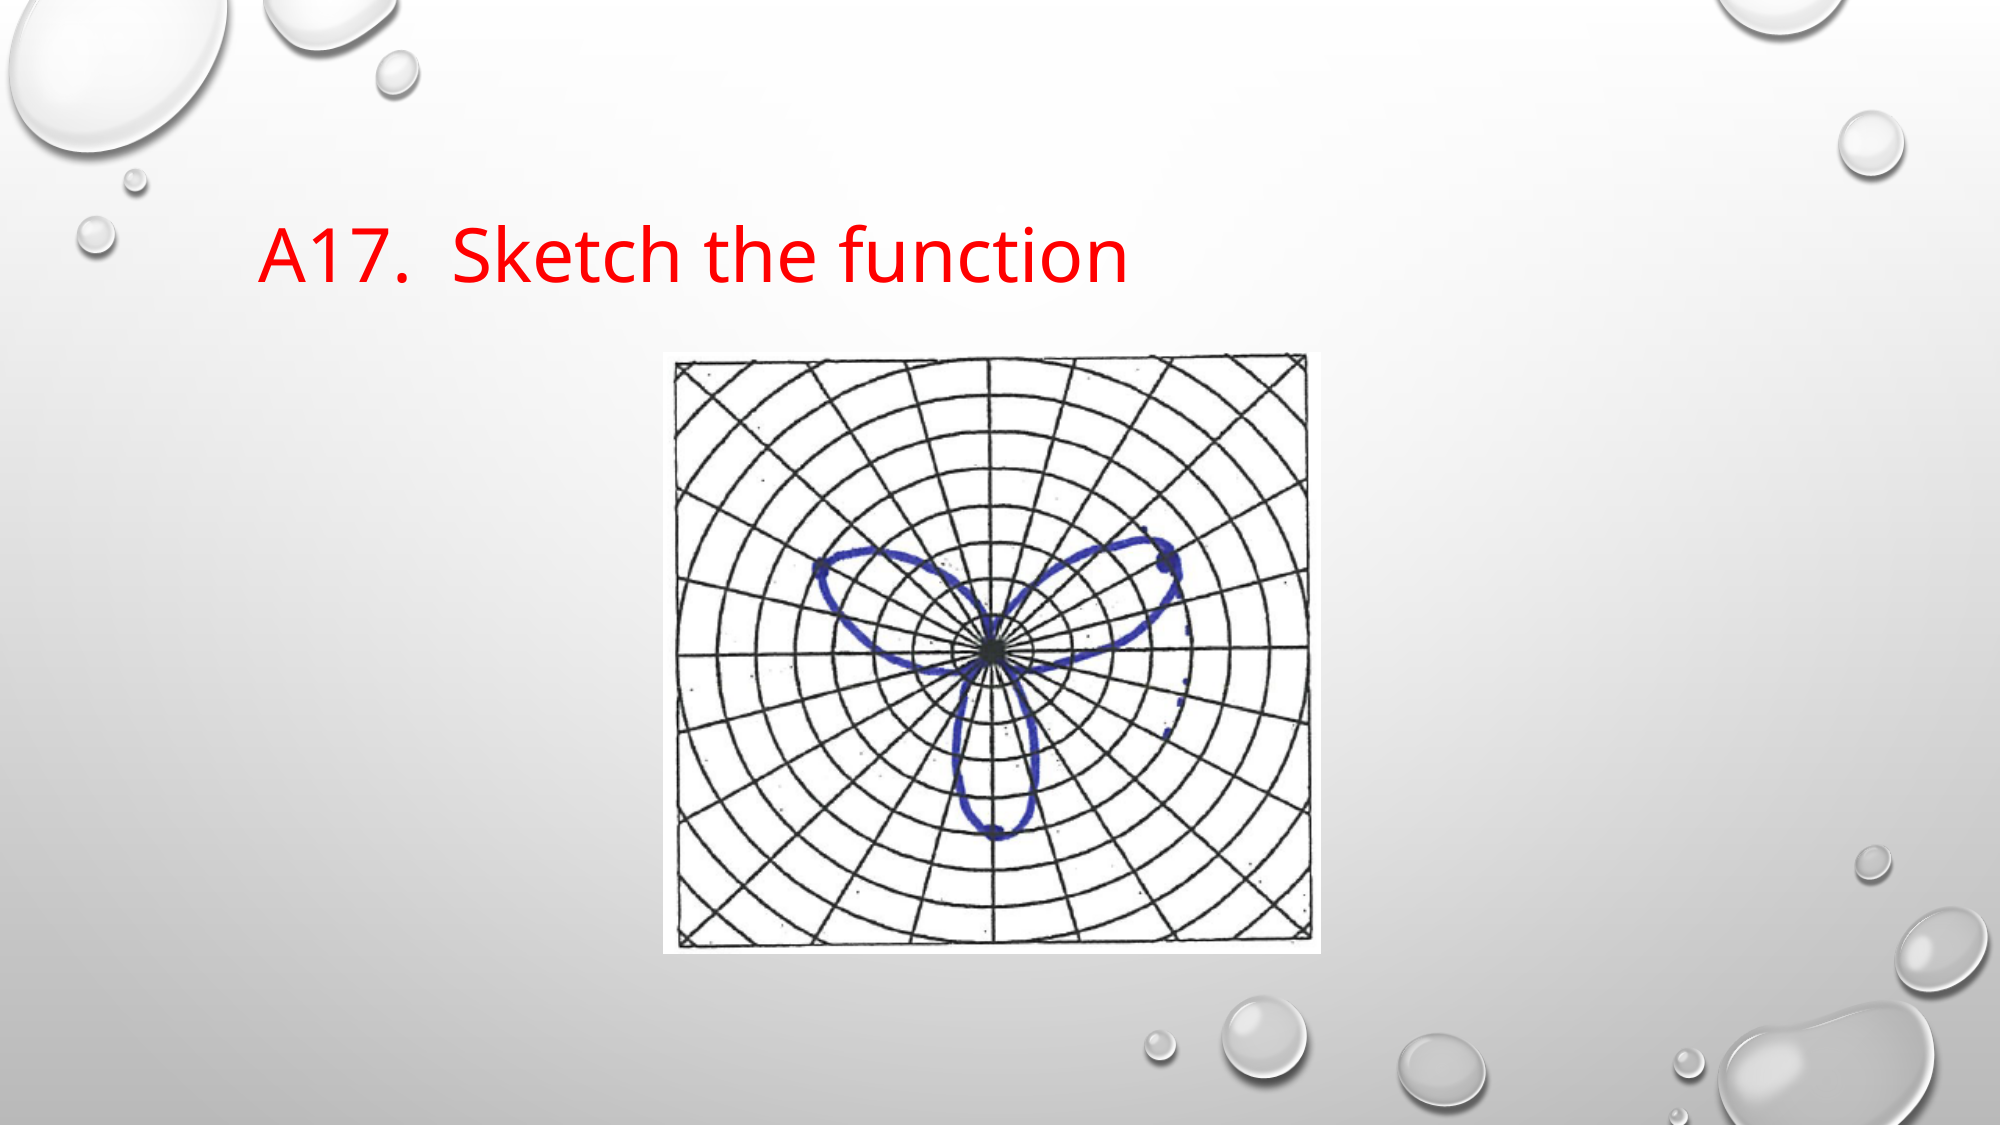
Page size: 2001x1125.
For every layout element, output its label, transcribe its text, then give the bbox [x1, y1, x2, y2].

title A17. Sketch the function [243, 127, 1717, 390]
picture [0, 0, 2000, 1125]
